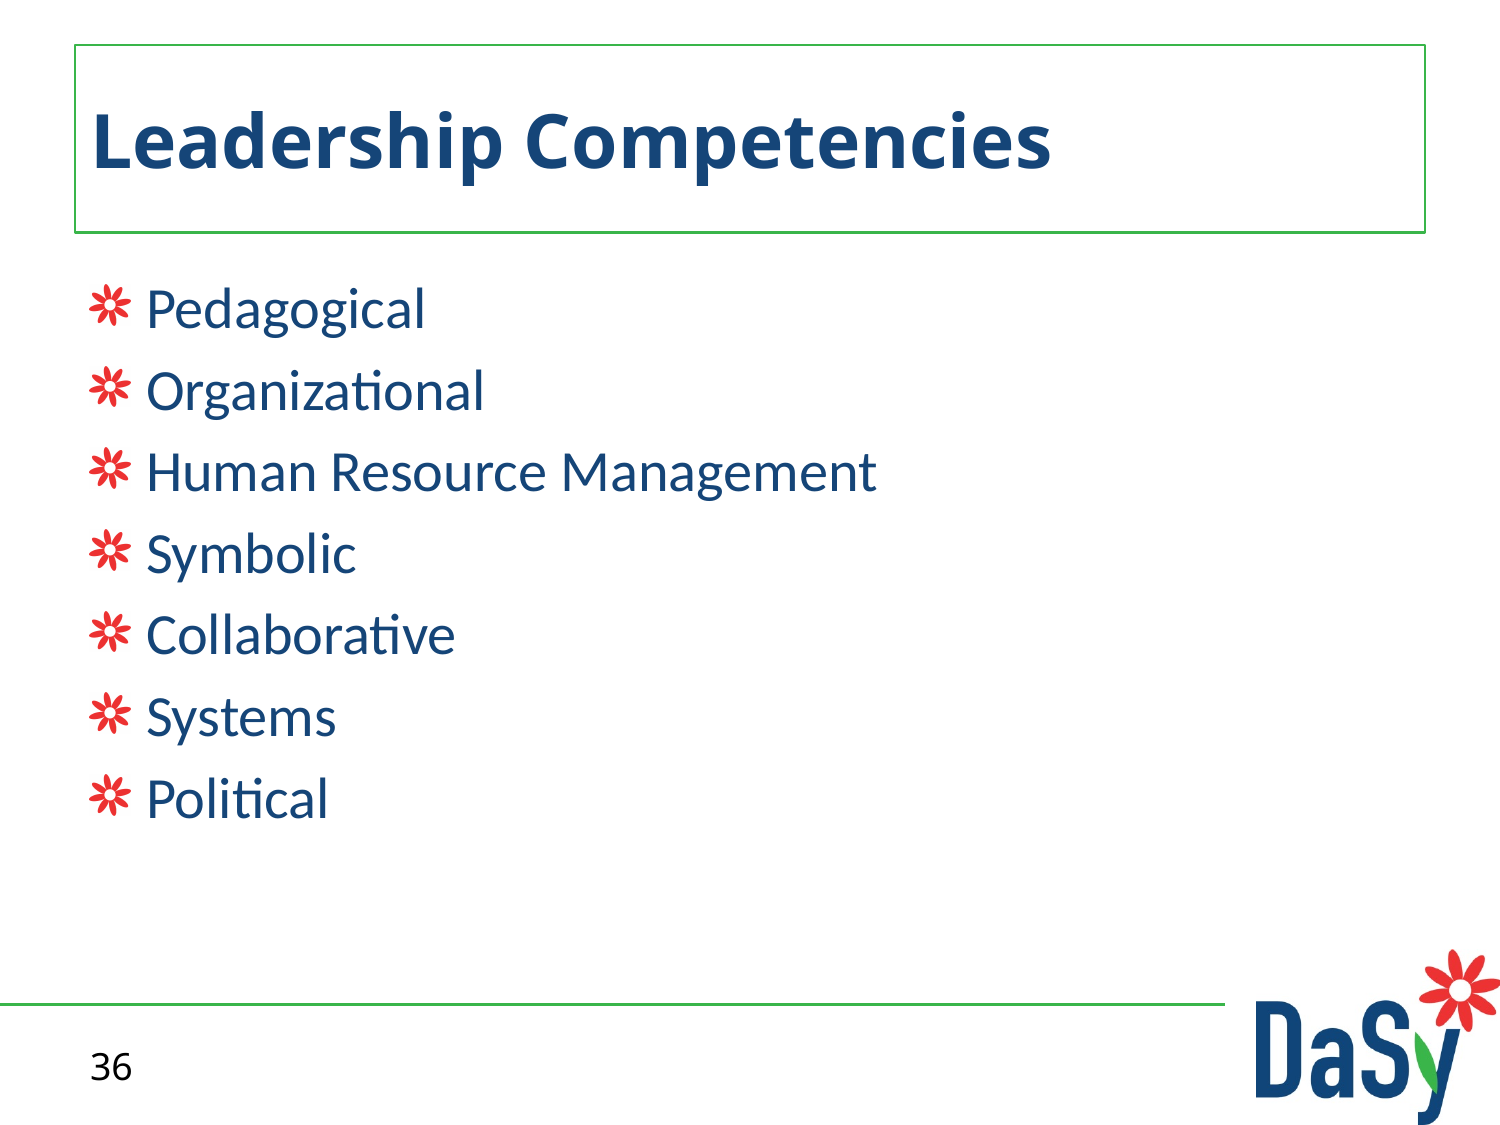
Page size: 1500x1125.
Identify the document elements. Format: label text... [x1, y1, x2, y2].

picture [89, 447, 131, 489]
picture [89, 774, 131, 816]
slide_number 36 [75, 1038, 425, 1098]
list Pedagogical Organizational Human Resource Management Symbolic Collaborative Systems Political [75, 262, 1425, 925]
picture [89, 611, 131, 652]
picture [89, 692, 131, 734]
picture [1256, 949, 1500, 1125]
picture [89, 529, 131, 571]
picture [89, 366, 131, 407]
title Leadership Competencies [74, 44, 1426, 234]
picture [89, 284, 131, 326]
